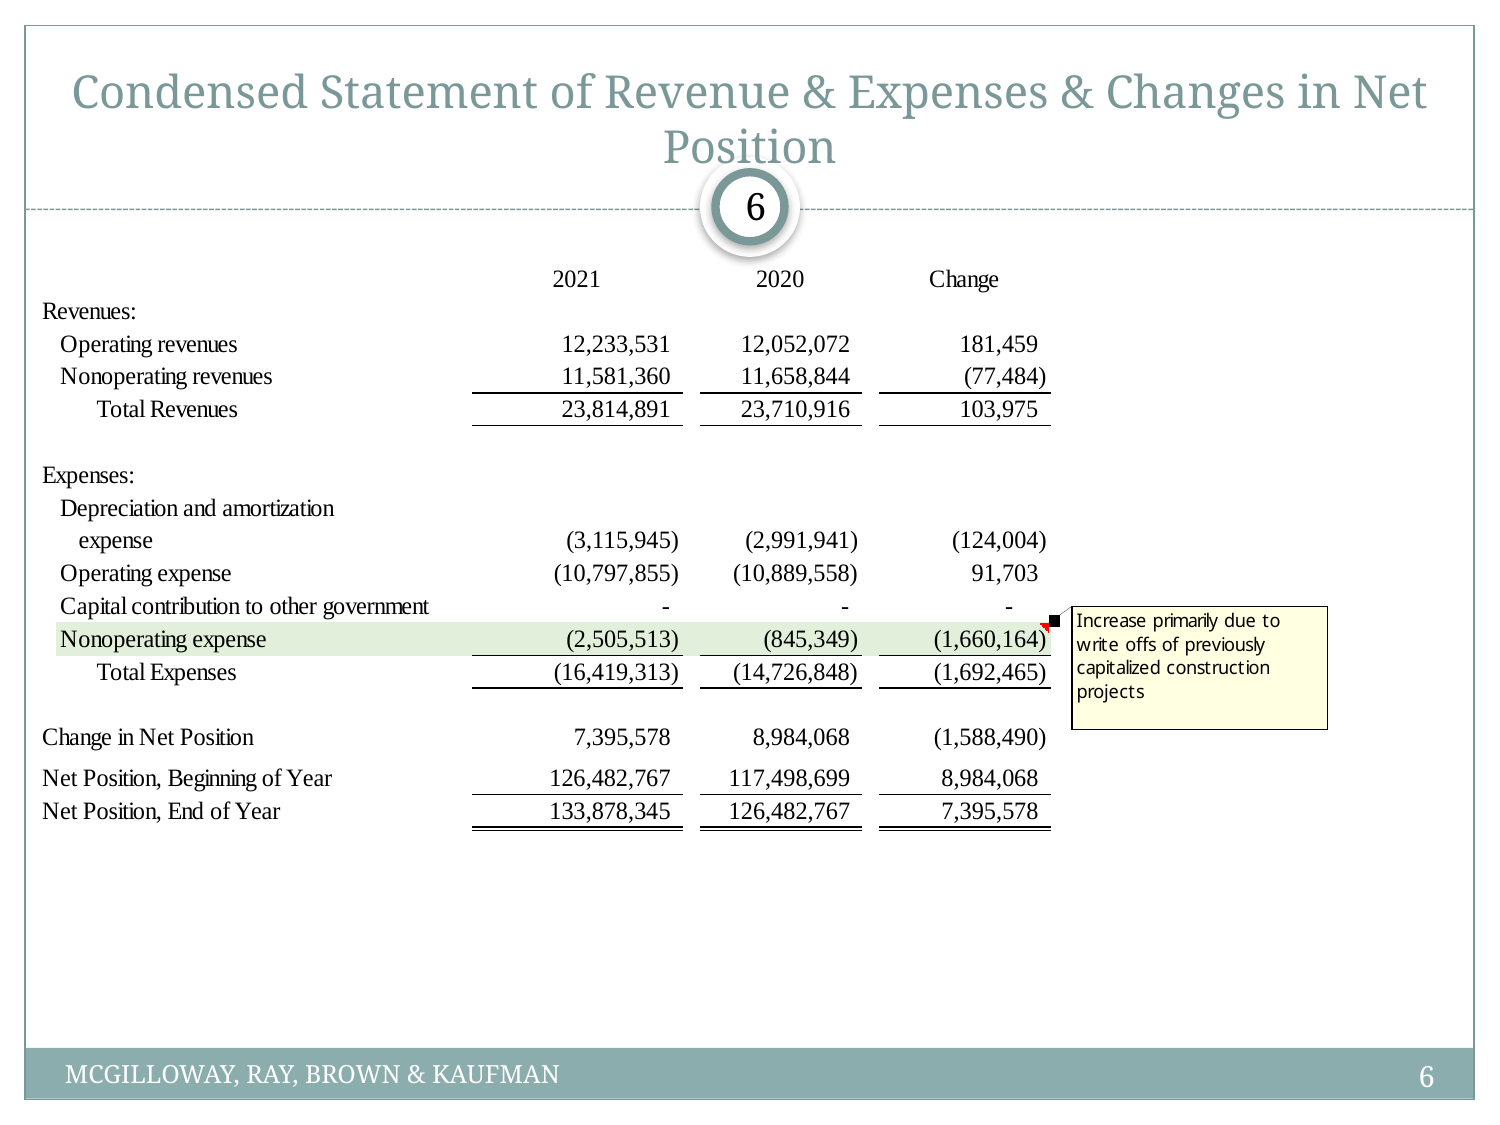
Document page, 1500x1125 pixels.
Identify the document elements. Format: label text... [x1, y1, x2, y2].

title Condensed Statement of Revenue & Expenses & Changes in Net Position [50, 55, 1450, 180]
footer MCGILLOWAY, RAY, BROWN & KAUFMAN [50, 1051, 638, 1112]
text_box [37, 262, 1463, 863]
text_box 6 [730, 175, 769, 236]
slide_number 6 [950, 1050, 1450, 1111]
